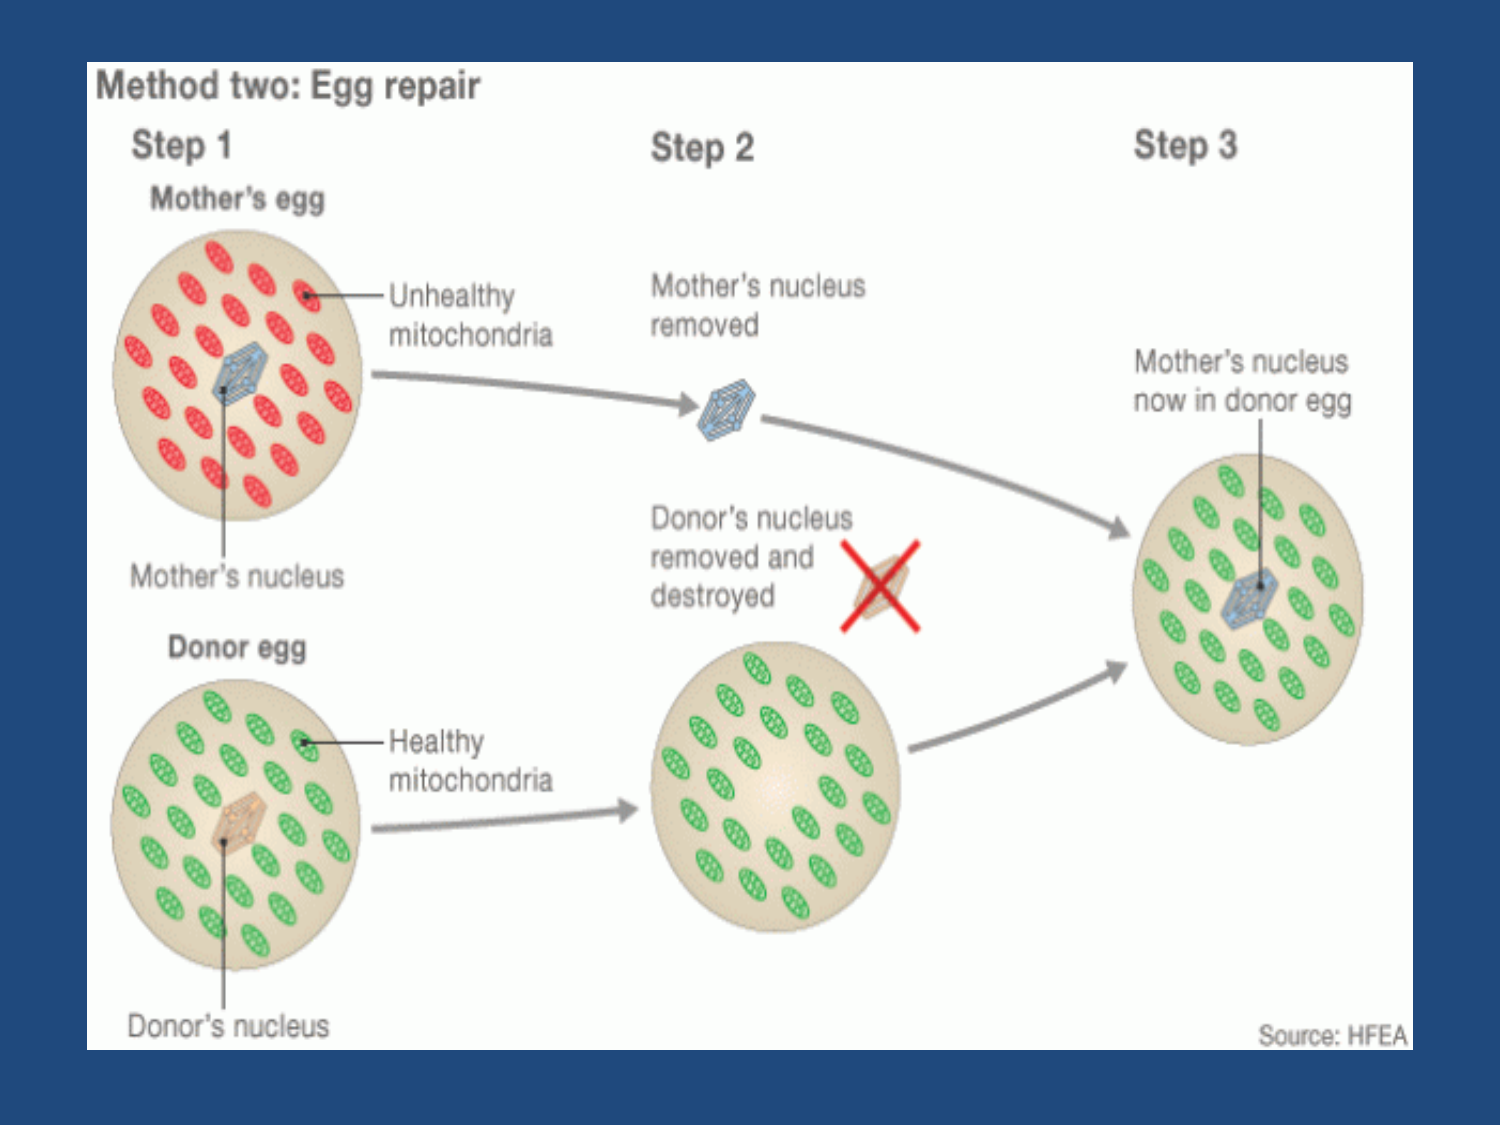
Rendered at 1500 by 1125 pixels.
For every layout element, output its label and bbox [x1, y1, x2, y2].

list [90, 65, 1411, 1046]
